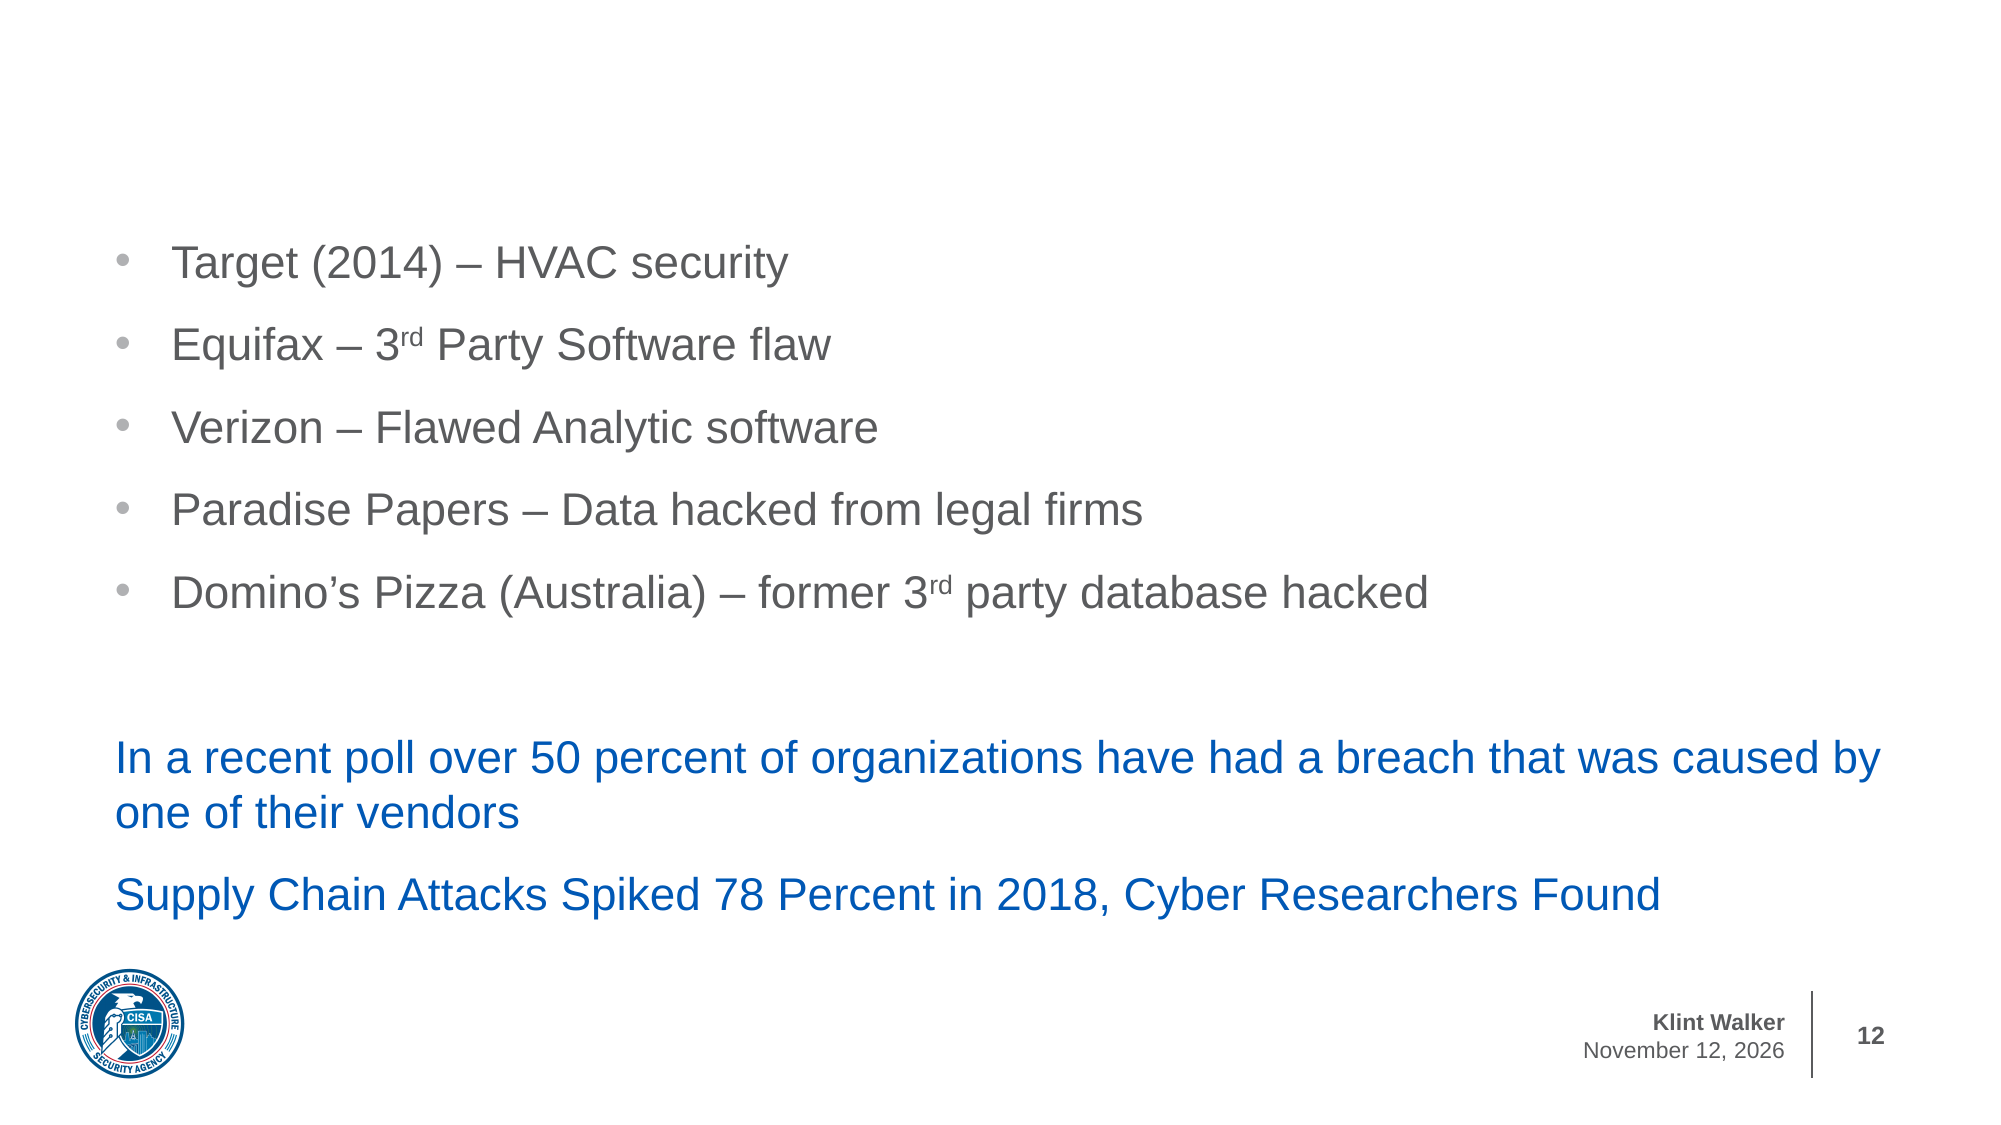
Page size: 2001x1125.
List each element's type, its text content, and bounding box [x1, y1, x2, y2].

picture [73, 967, 186, 1080]
list Target (2014) – HVAC security Equifax – 3rd Party Software flaw Verizon – Flawed Analytic software Paradise Papers – Data hacked from legal firms Domino’s Pizza (Australia) – former 3rd party database hacked In a recent poll over 50 percent of organizations have had a breach that was caused by one of their vendors Supply Chain Attacks Spiked 78 Percent in 2018, Cyber Researchers Found [99, 224, 1900, 850]
slide_number 12 [1812, 1011, 1901, 1058]
